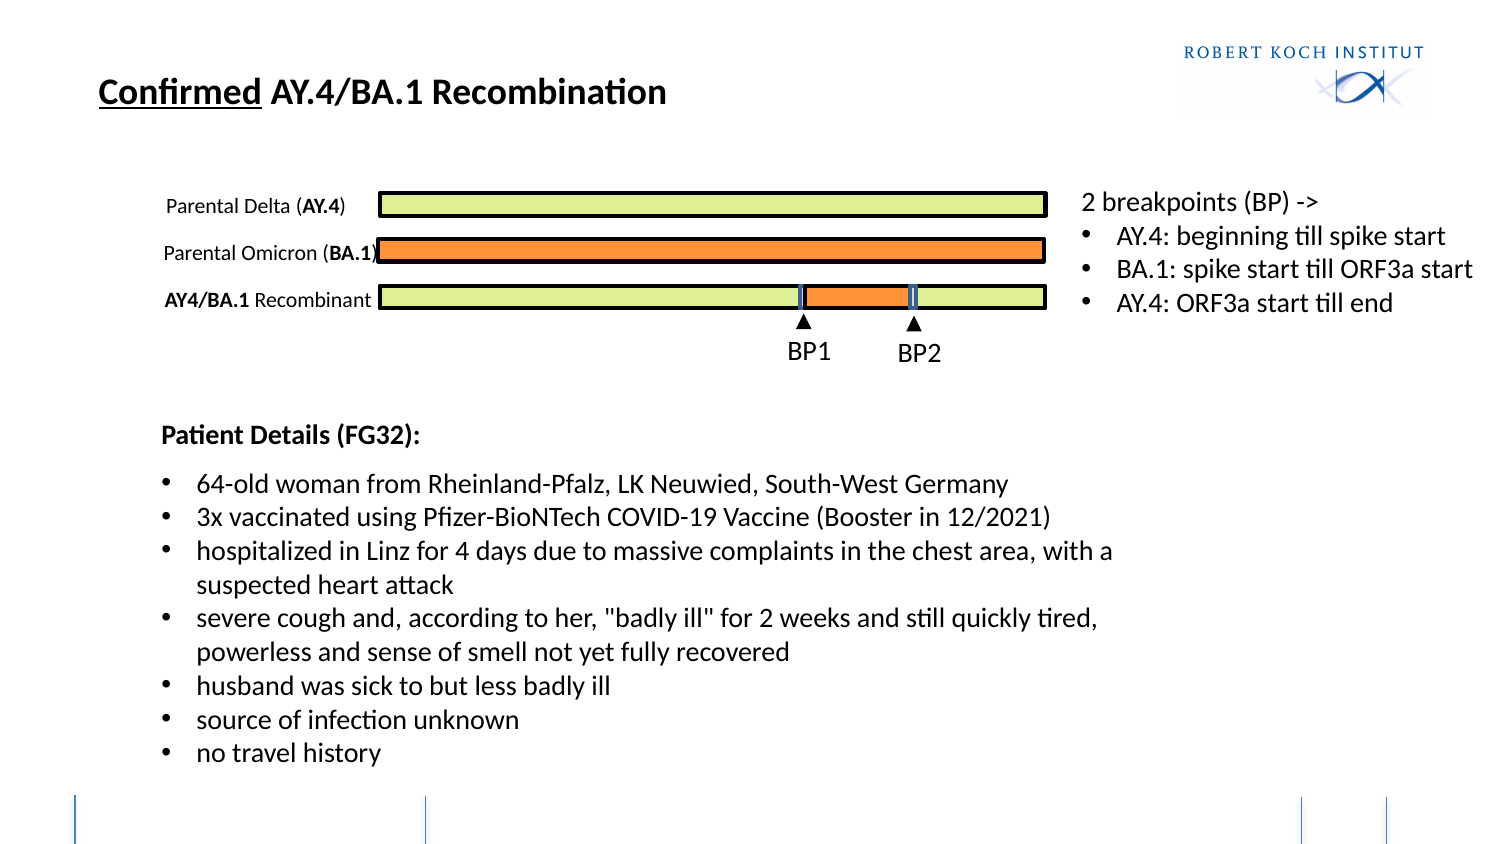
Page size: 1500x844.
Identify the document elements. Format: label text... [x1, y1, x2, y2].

text_box Parental Delta (AY.4) [151, 183, 361, 225]
text_box 2 breakpoints (BP) -> AY.4: beginning till spike start BA.1: spike start till ORF3a start AY.4: ORF3a start till end [1066, 175, 1500, 326]
text_box [908, 284, 918, 310]
text_box [918, 284, 1047, 310]
text_box [798, 284, 803, 310]
text_box Parental Omicron (BA.1) [148, 231, 393, 273]
text_box AY4/BA.1 Recombinant [149, 278, 387, 320]
text_box Patient Details (FG32): 64-old woman from Rheinland-Pfalz, LK Neuwied, South-West Germany 3x vaccinated using Pfizer-BioNTech COVID-19 Vaccine (Booster in 12/2021) hospitalized in Linz for 4 days due to massive complaints in the chest area, with a suspected heart attack severe cough and, according to her, "badly ill" for 2 weeks and still quickly tired, powerless and sense of smell not yet fully recovered husband was sick to but less badly ill source of infection unknown no travel history [146, 408, 1163, 776]
text_box [393, 237, 1046, 264]
text_box Confirmed AY.4/BA.1 Recombination [83, 59, 683, 120]
picture [1178, 40, 1430, 114]
text_box BP2 [882, 326, 957, 376]
text_box BP1 [772, 324, 847, 374]
text_box [387, 284, 798, 310]
text_box [803, 284, 908, 310]
text_box [906, 313, 922, 326]
text_box [378, 191, 1048, 218]
text_box [796, 311, 812, 324]
